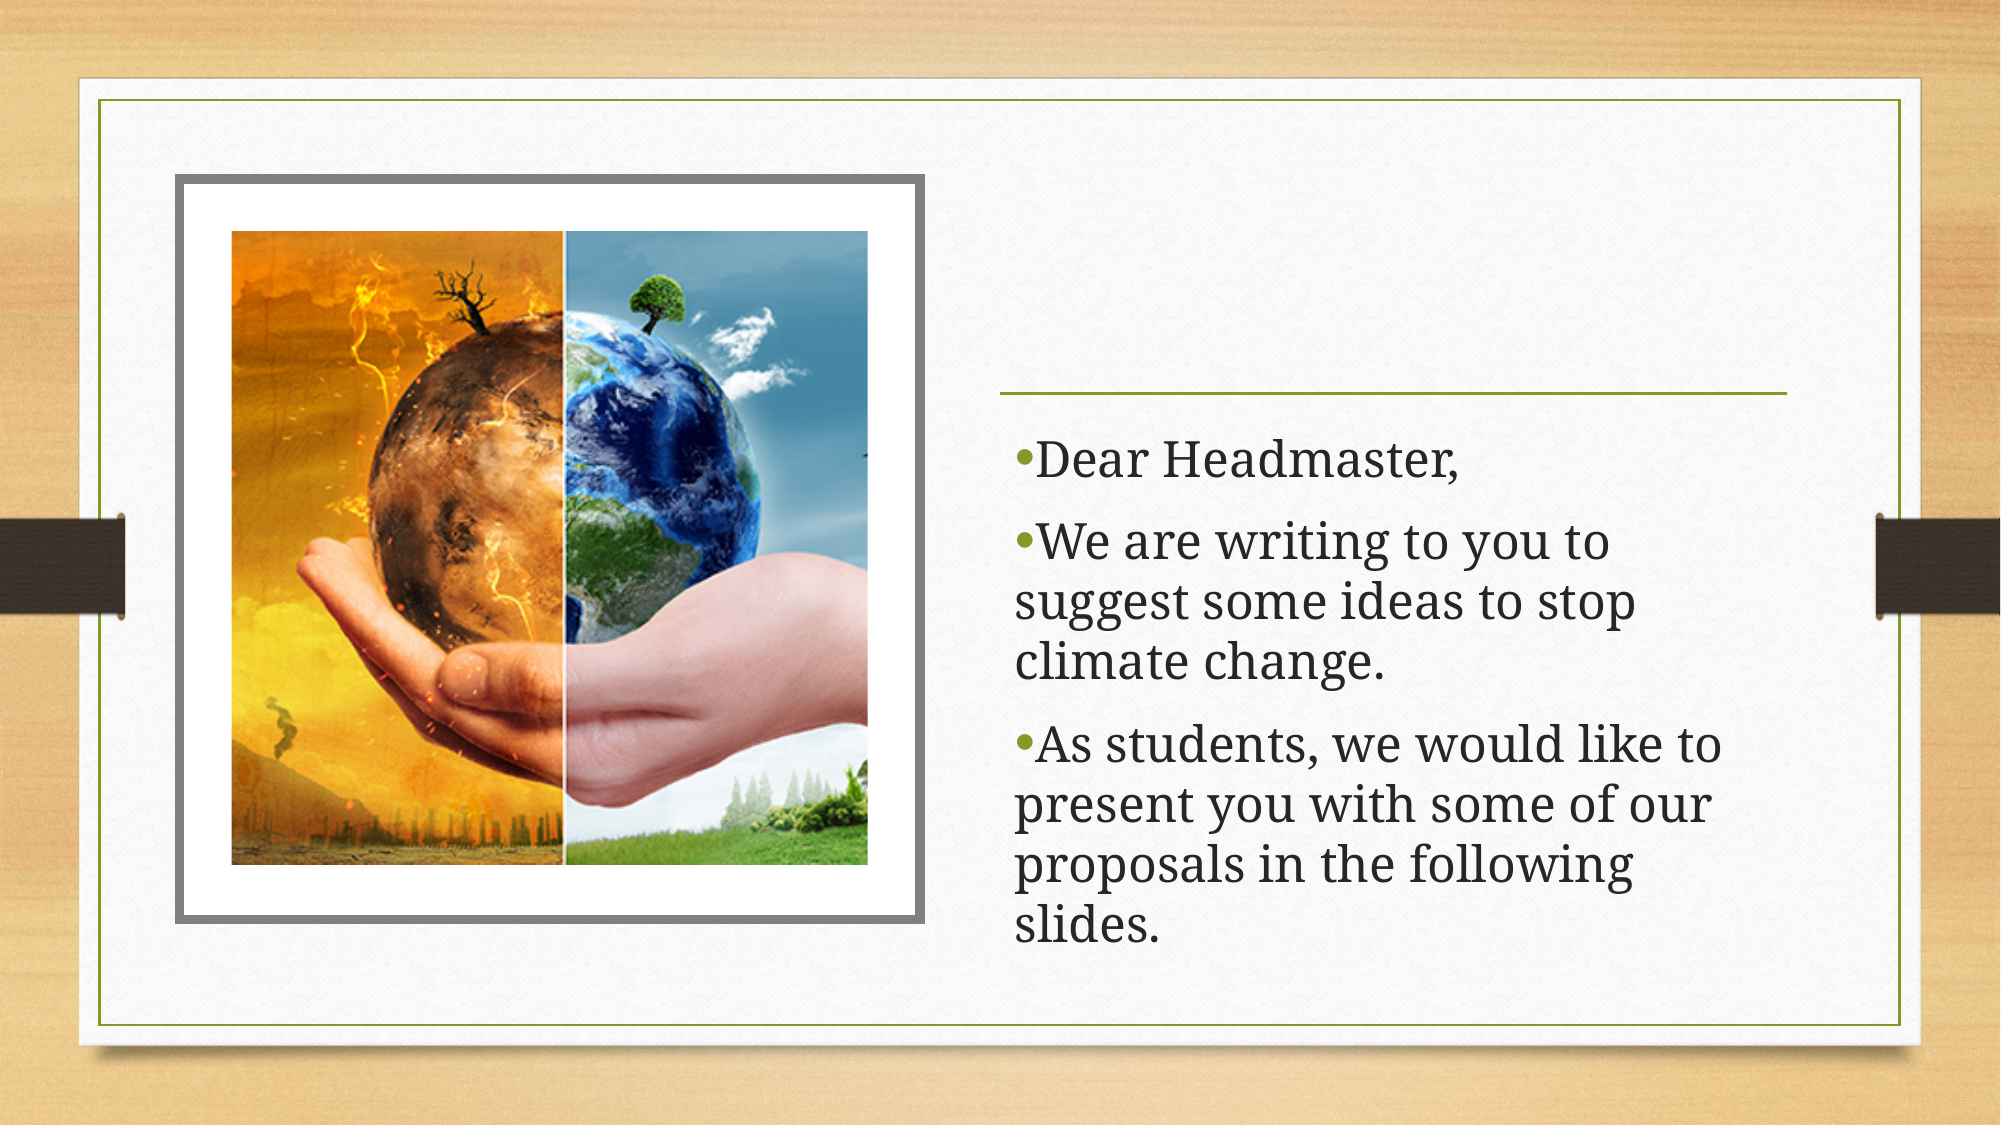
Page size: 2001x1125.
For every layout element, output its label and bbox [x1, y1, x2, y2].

picture [231, 231, 868, 865]
text_box [0, 0, 2000, 1125]
